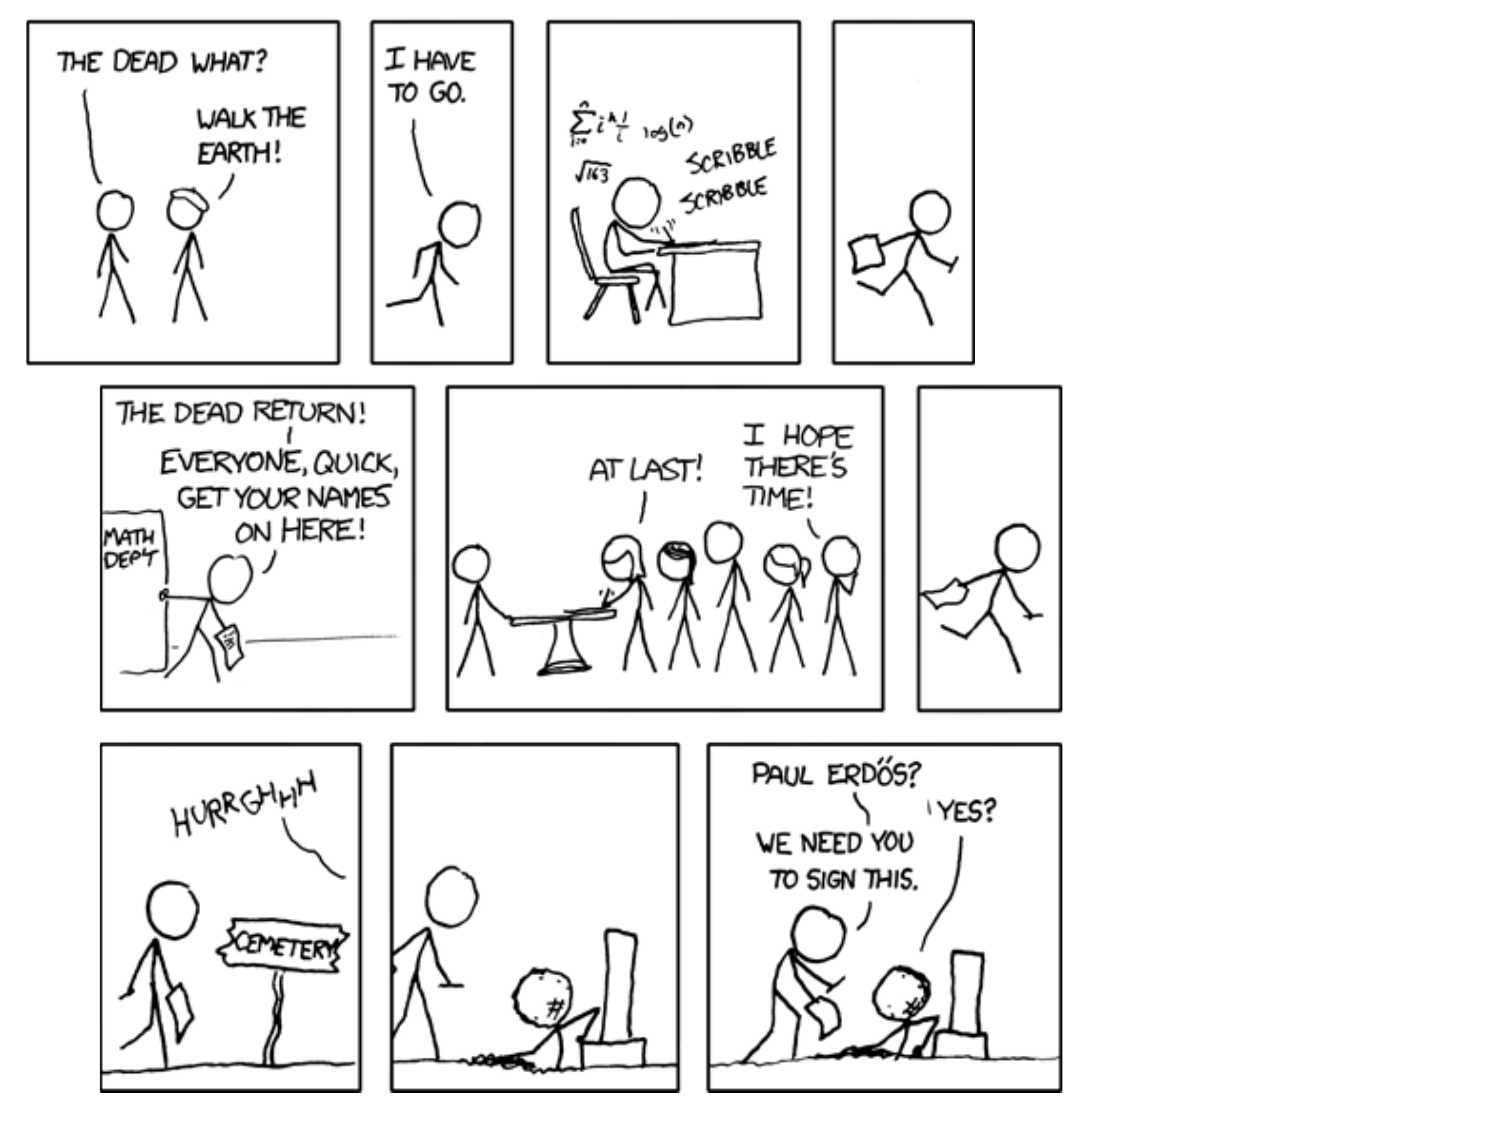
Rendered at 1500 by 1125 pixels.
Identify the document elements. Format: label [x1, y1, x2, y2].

picture [25, 0, 1063, 1094]
